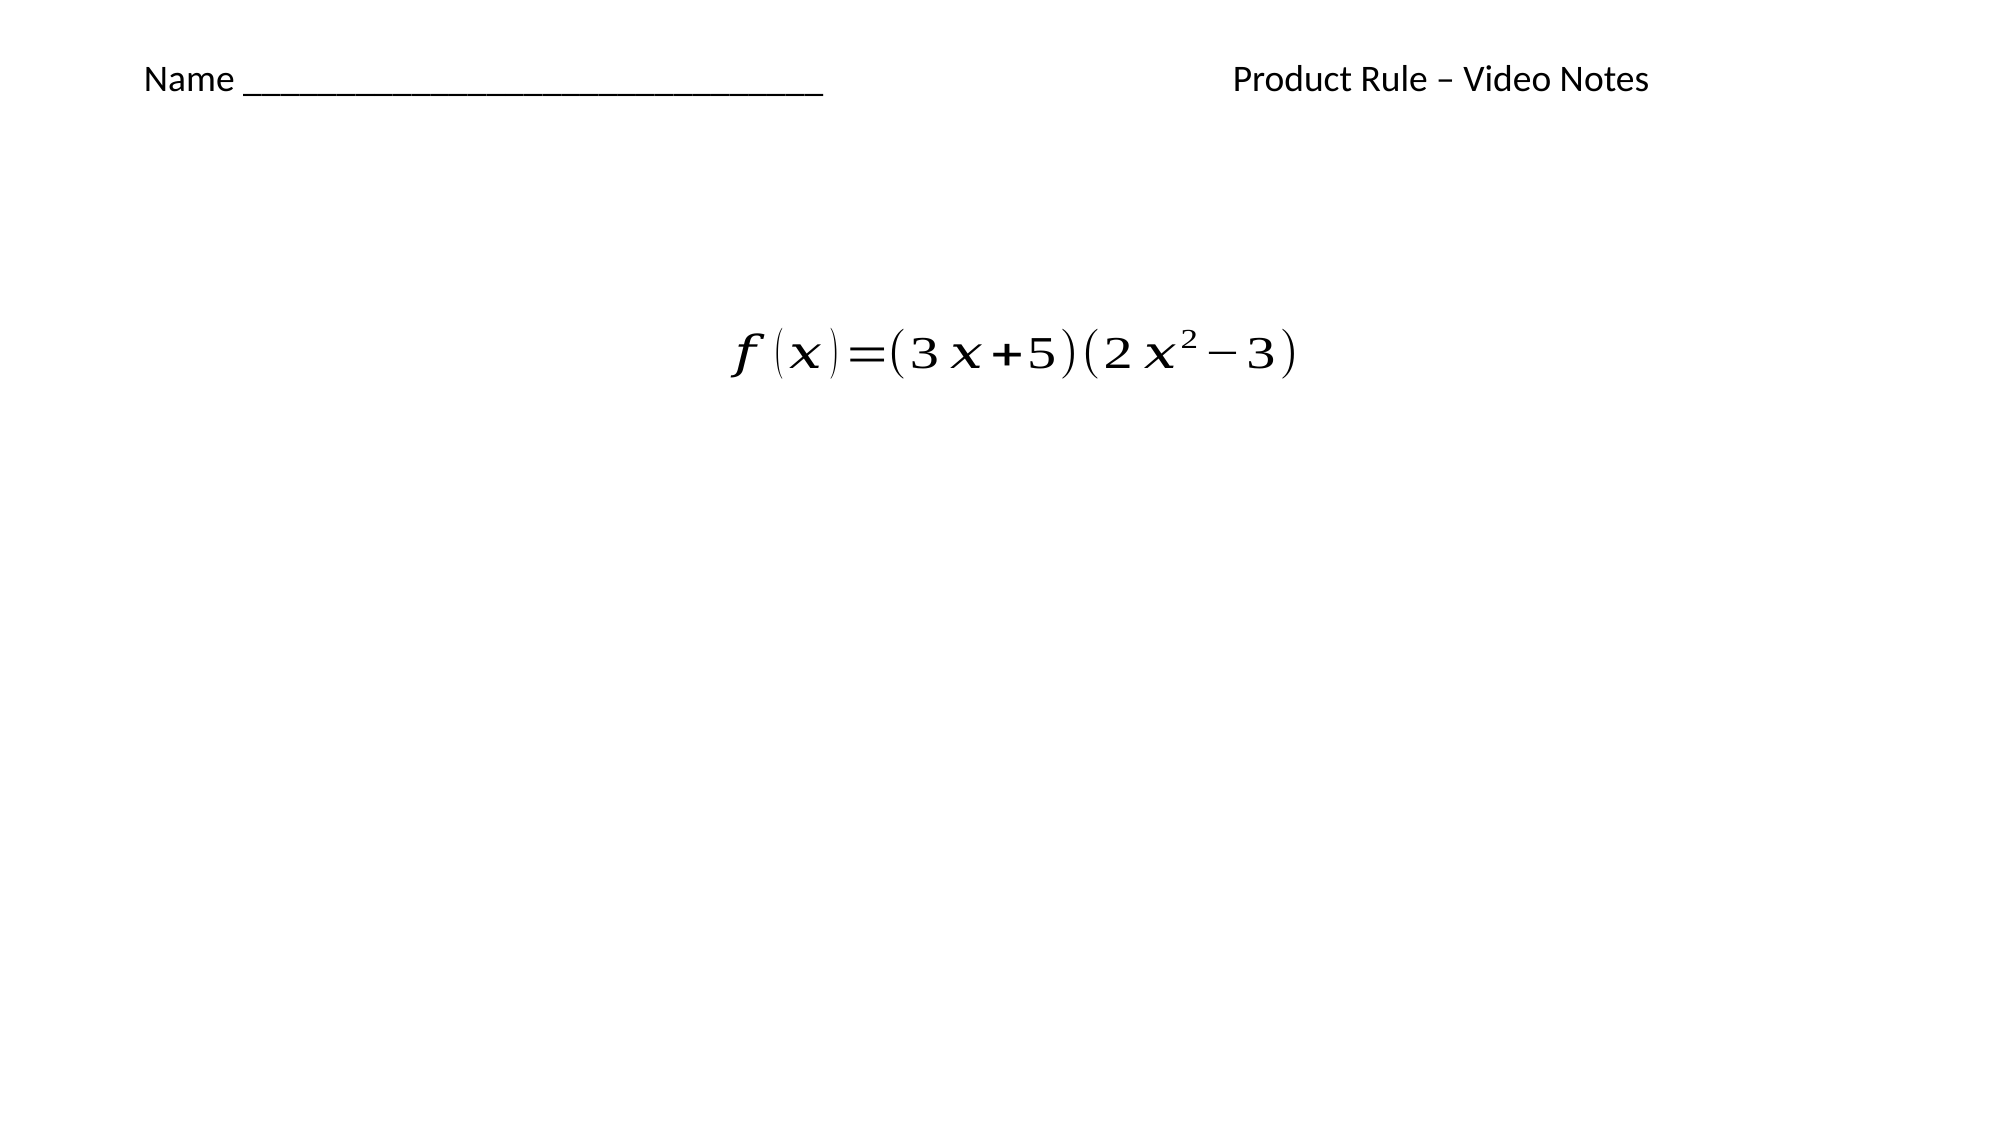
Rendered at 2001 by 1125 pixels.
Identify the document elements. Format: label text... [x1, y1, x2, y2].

text_box Name _______________________________ Product Rule – Video Notes [129, 46, 1926, 107]
